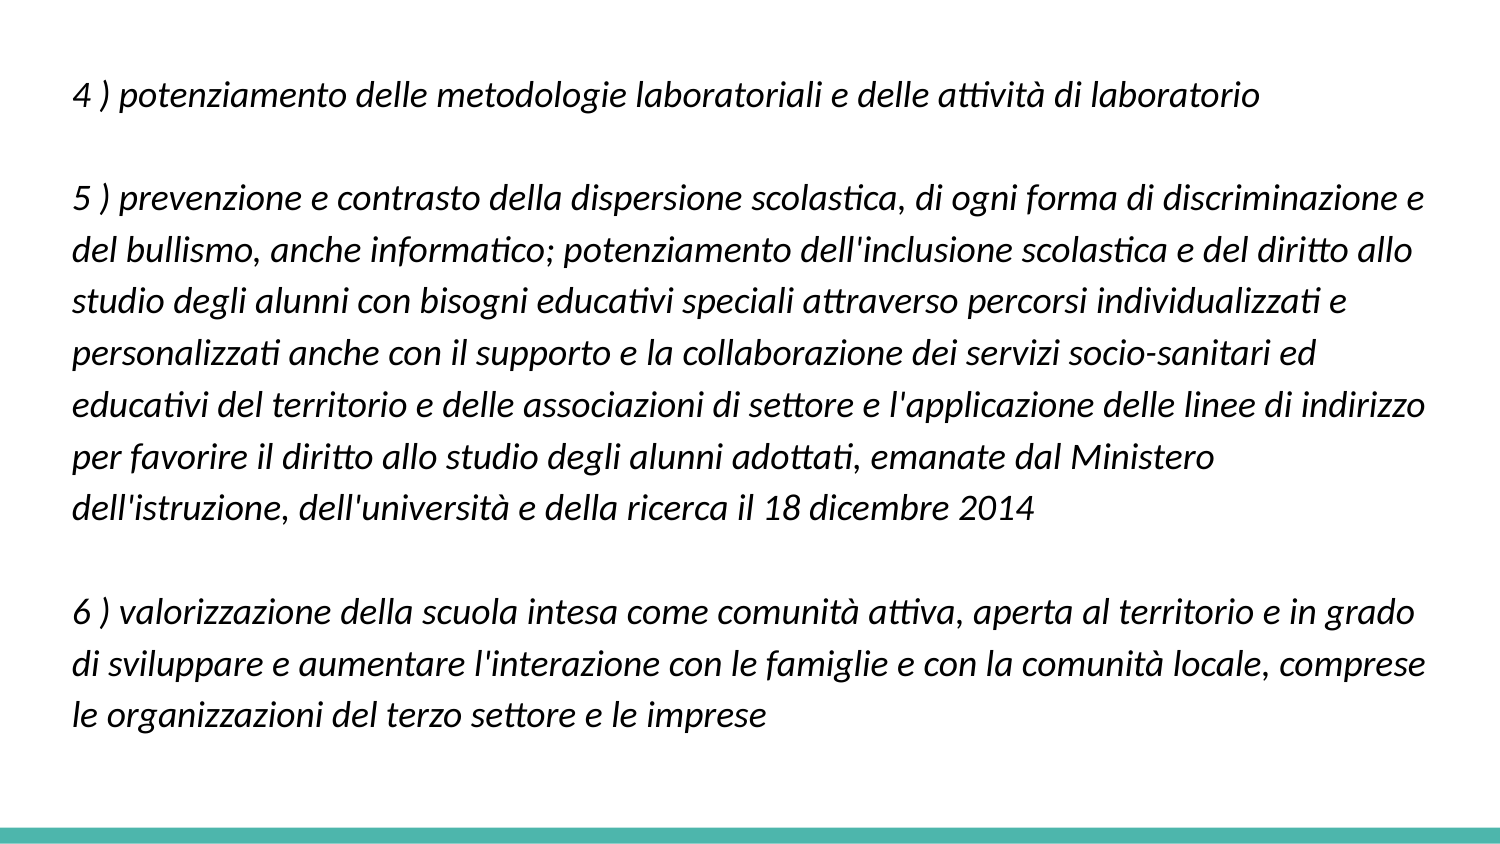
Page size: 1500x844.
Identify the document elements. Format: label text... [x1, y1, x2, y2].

list 4 ) potenziamento delle metodologie laboratoriali e delle attività di laboratorio 5 ) prevenzione e contrasto della dispersione scolastica, di ogni forma di discriminazione e del bullismo, anche informatico; potenziamento dell'inclusione scolastica e del diritto allo studio degli alunni con bisogni educativi speciali attraverso percorsi individualizzati e personalizzati anche con il supporto e la collaborazione dei servizi socio-sanitari ed educativi del territorio e delle associazioni di settore e l'applicazione delle linee di indirizzo per favorire il diritto allo studio degli alunni adottati, emanate dal Ministero dell'istruzione, dell'università e della ricerca il 18 dicembre 2014 6 ) valorizzazione della scuola intesa come comunità attiva, aperta al territorio e in grado di sviluppare e aumentare l'interazione con le famiglie e con la comunità locale, comprese le organizzazioni del terzo settore e le imprese [56, 47, 1455, 796]
